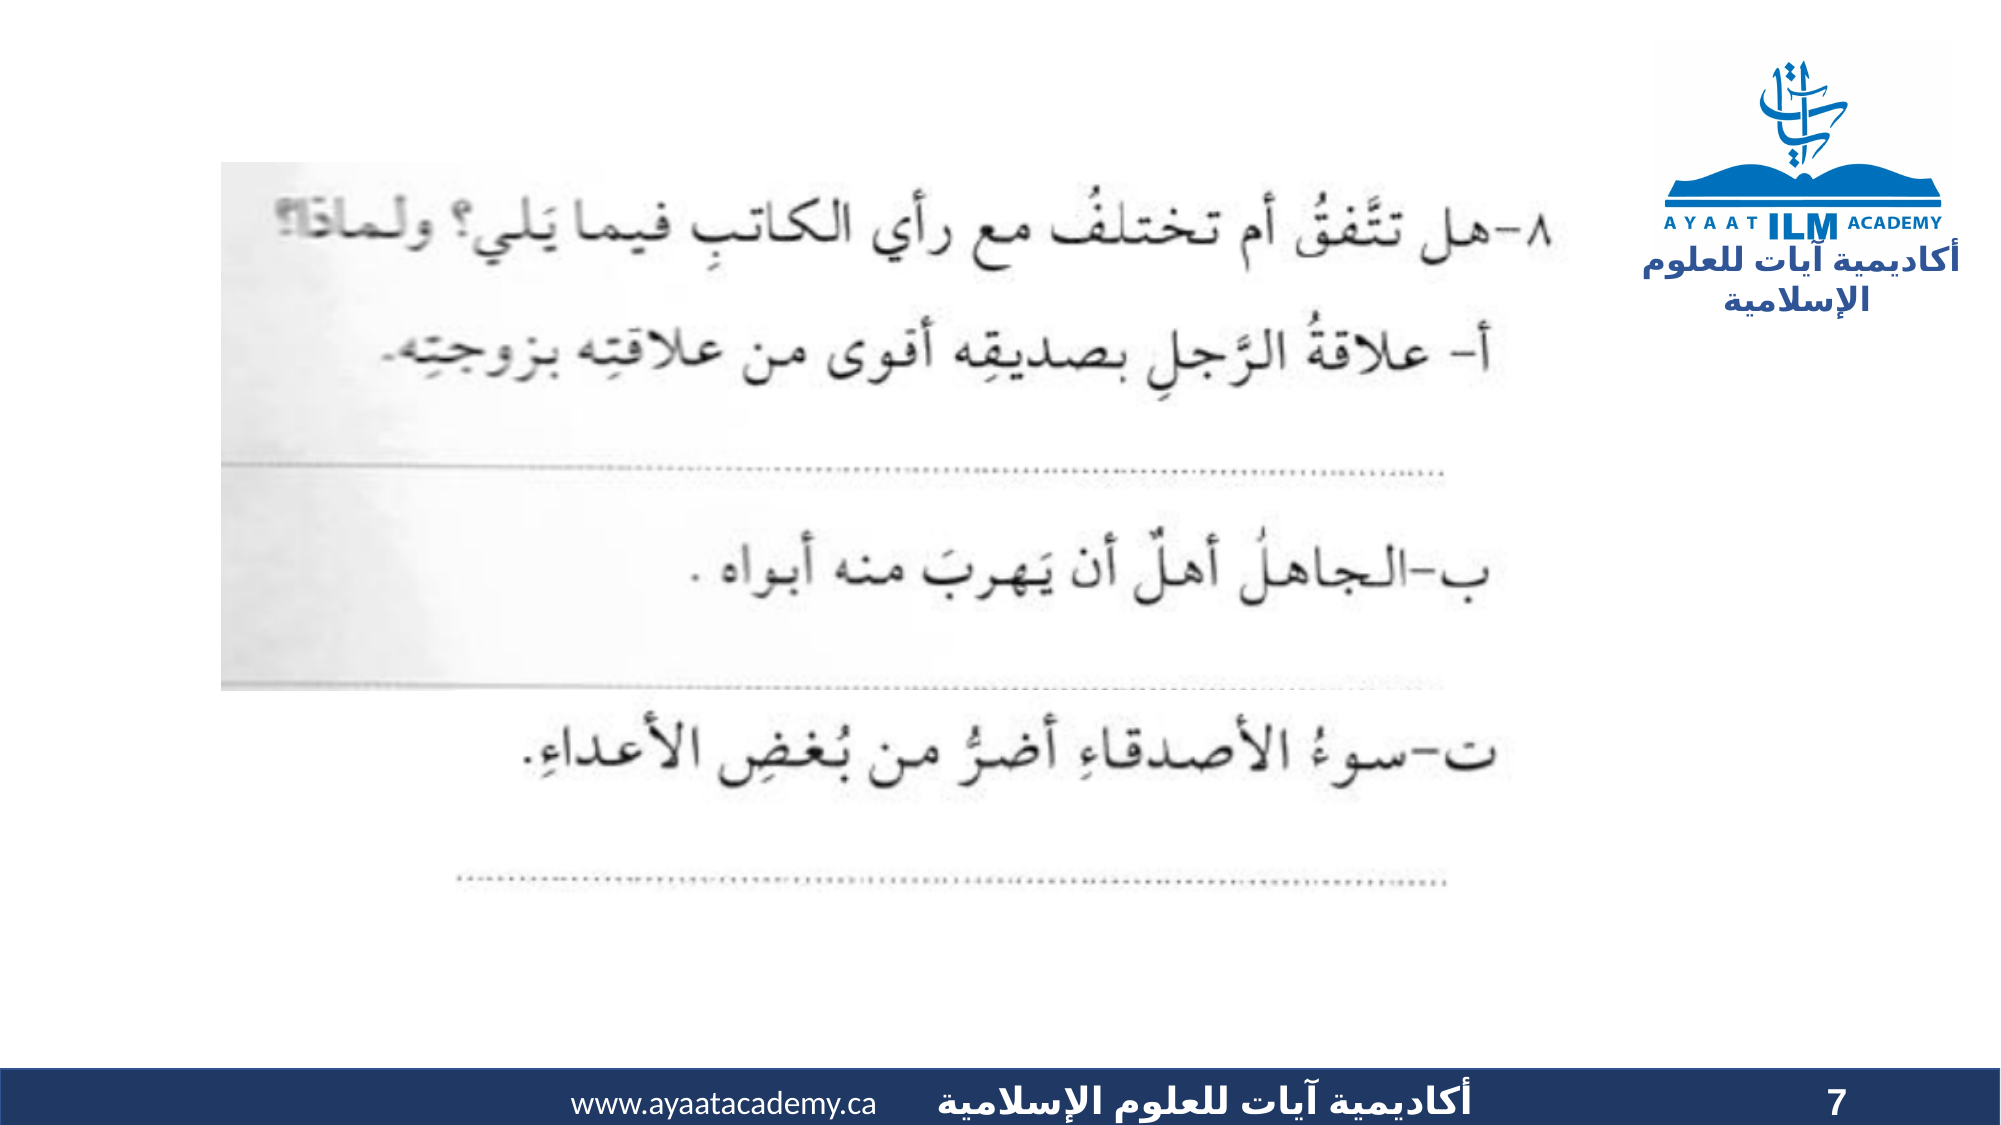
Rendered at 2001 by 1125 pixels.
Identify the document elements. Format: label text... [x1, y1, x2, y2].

picture [221, 162, 1588, 906]
picture [1651, 37, 1952, 257]
slide_number 7 [1412, 1070, 1863, 1125]
